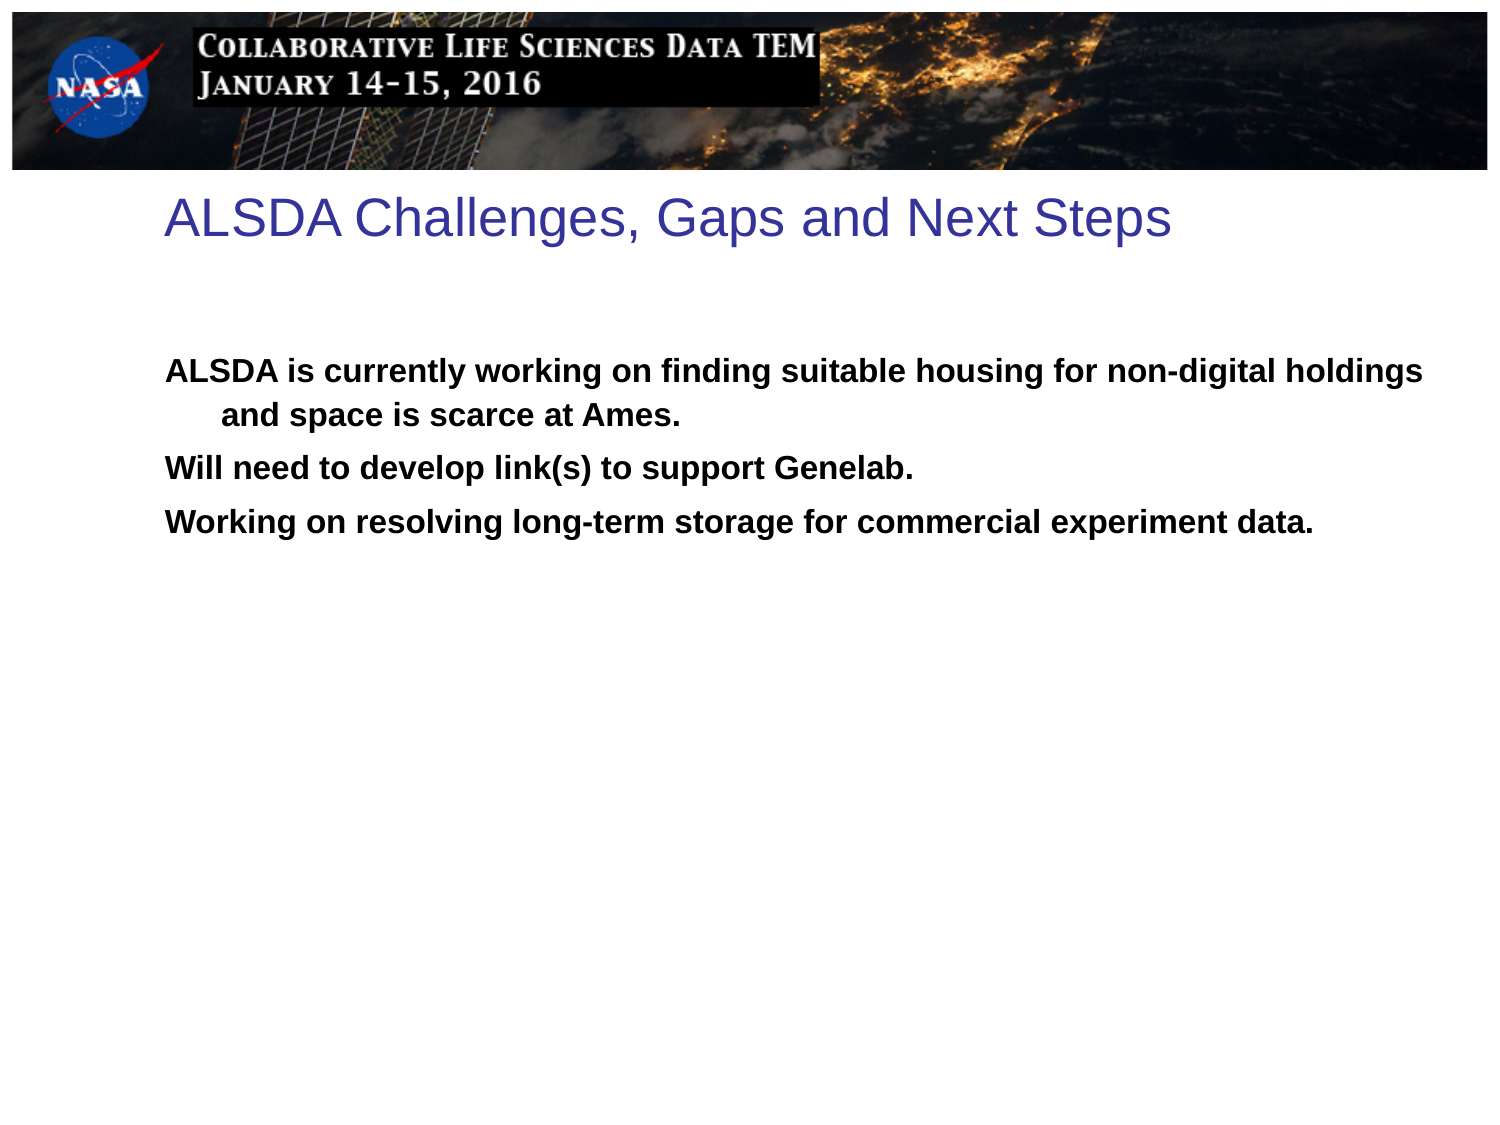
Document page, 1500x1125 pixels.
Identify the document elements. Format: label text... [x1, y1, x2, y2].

title ALSDA Challenges, Gaps and Next Steps [150, 174, 1450, 313]
list ALSDA is currently working on finding suitable housing for non-digital holdings and space is scarce at Ames. Will need to develop link(s) to support Genelab. Working on resolving long-term storage for commercial experiment data. [150, 337, 1450, 1075]
picture [0, 12, 1500, 170]
